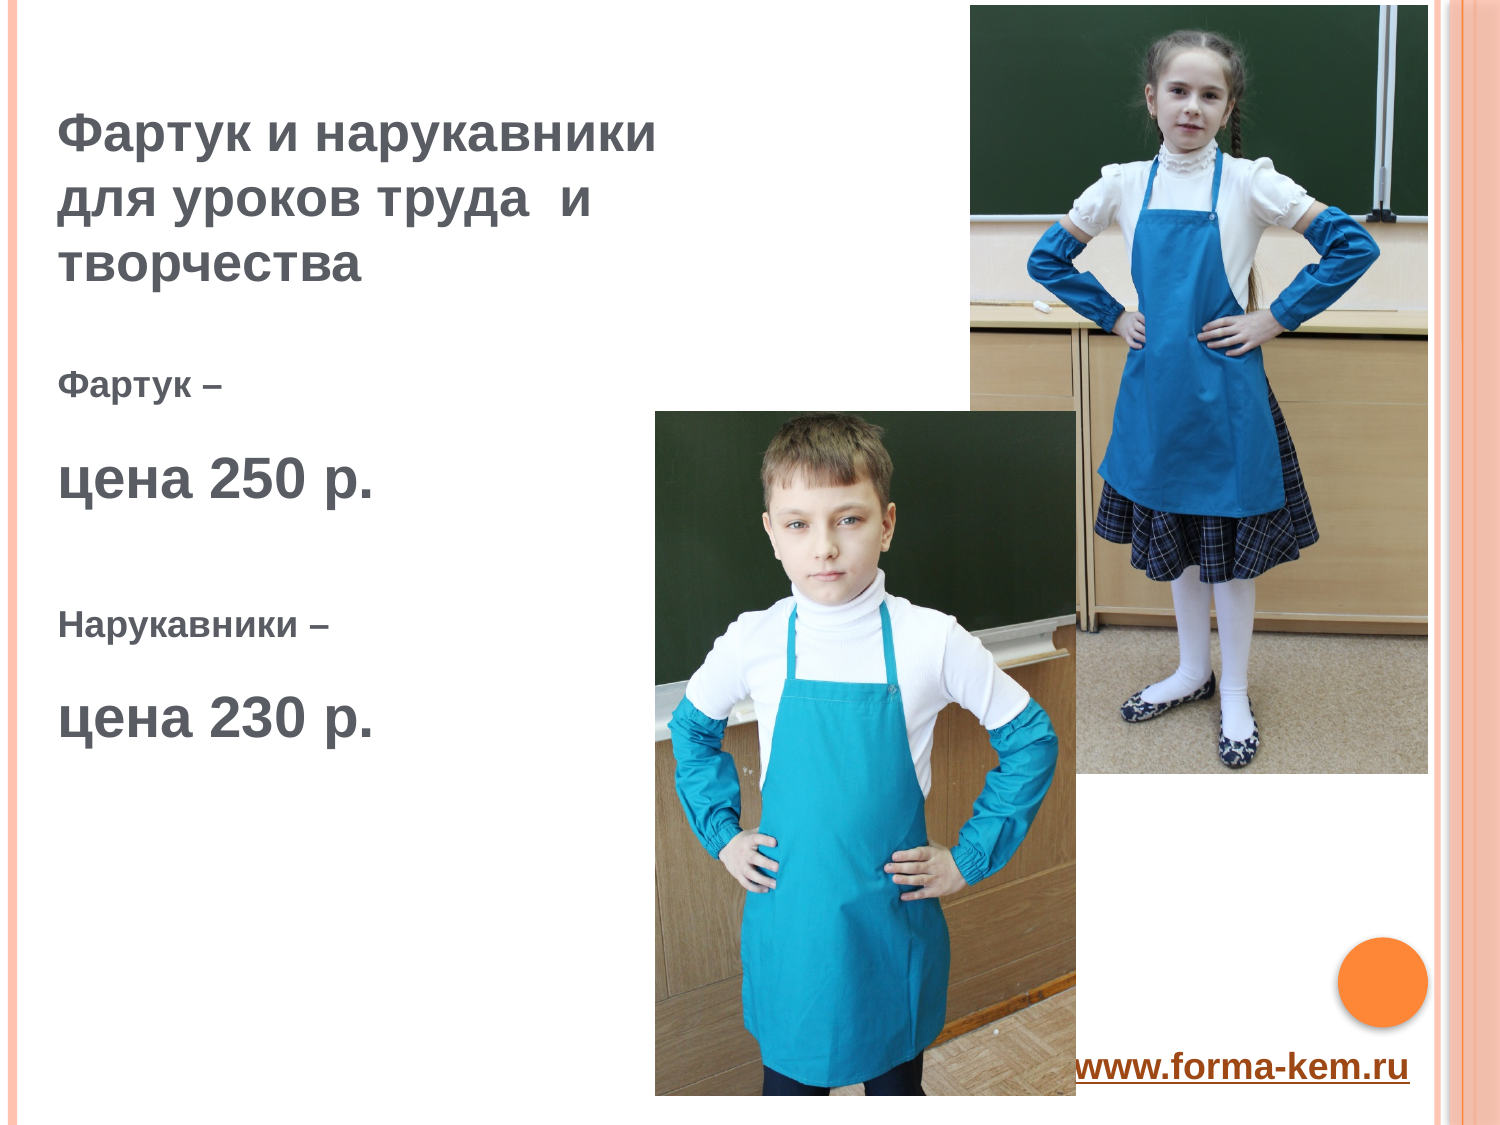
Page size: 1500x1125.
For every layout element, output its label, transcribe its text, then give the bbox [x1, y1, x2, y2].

text_box www.forma-kem.ru [1081, 1034, 1425, 1095]
text_box Фартук и нарукавники для уроков труда и творчества Фартук – цена 250 р. Нарукавники – цена 230 р. [42, 90, 708, 757]
picture [654, 4, 1429, 1097]
